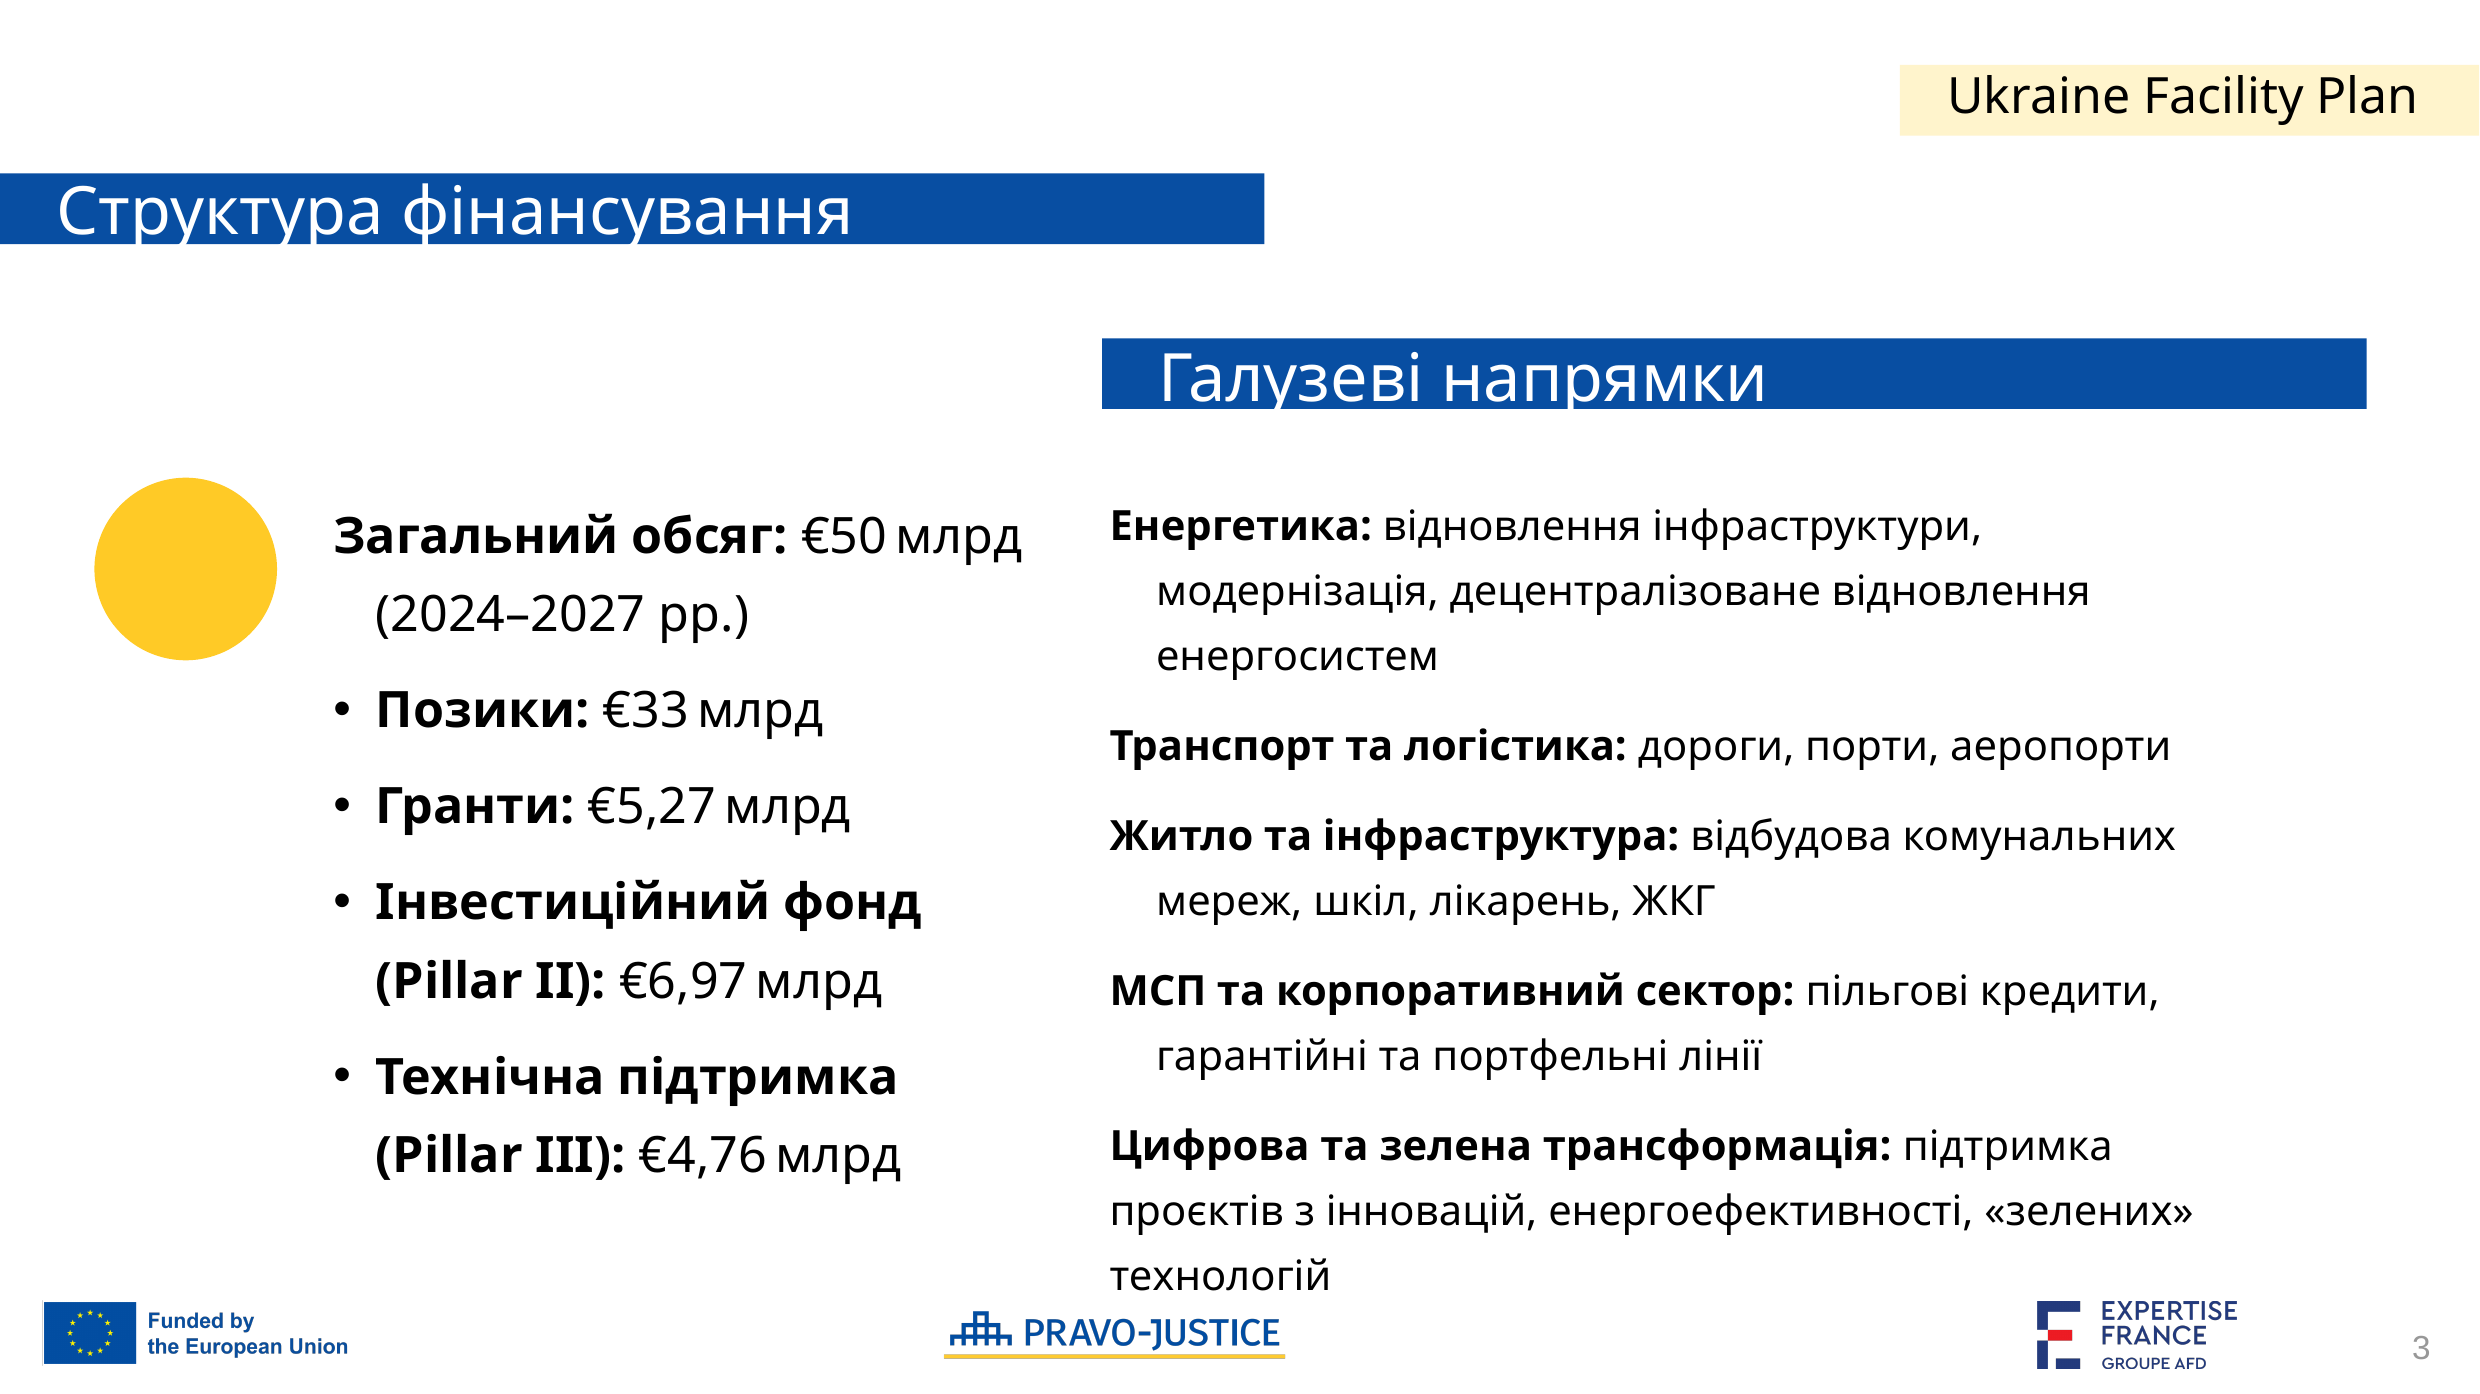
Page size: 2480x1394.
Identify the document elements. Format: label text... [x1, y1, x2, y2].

text_box [1217, 171, 1267, 246]
text_box Ukraine Facility Plan [1901, 56, 2435, 132]
picture [2037, 1301, 2237, 1369]
text_box Енергетика: відновлення інфраструктури, модернізація, децентралізоване відновлення енергосистем Транспорт та логістика: дороги, порти, аеропорти Житло та інфраструктура: відбудова комунальних мереж, шкіл, лікарень, ЖКГ МСП та корпоративний сектор: пільгові кредити, гарантійні та портфельні лінії Цифрова та зелена трансформація: підтримка проєктів з інновацій, енергоефективності, «зелених» технологій [1102, 476, 2248, 1255]
text_box [1100, 336, 1150, 411]
text_box [0, 171, 48, 246]
list Загальний обсяг: €50 млрд (2024–2027 рр.) Позики: €33 млрд Гранти: €5,27 млрд Інвестиційний фонд (Pillar II): €6,97 млрд Технічна підтримка (Pillar III): €4,76 млрд [325, 477, 1045, 1257]
text_box [1899, 64, 2480, 136]
text_box Галузеві напрямки [1150, 271, 2319, 489]
title Структура фінансування [48, 103, 1217, 323]
text_box [2319, 336, 2369, 411]
picture [938, 1301, 1292, 1365]
picture [42, 1300, 393, 1366]
